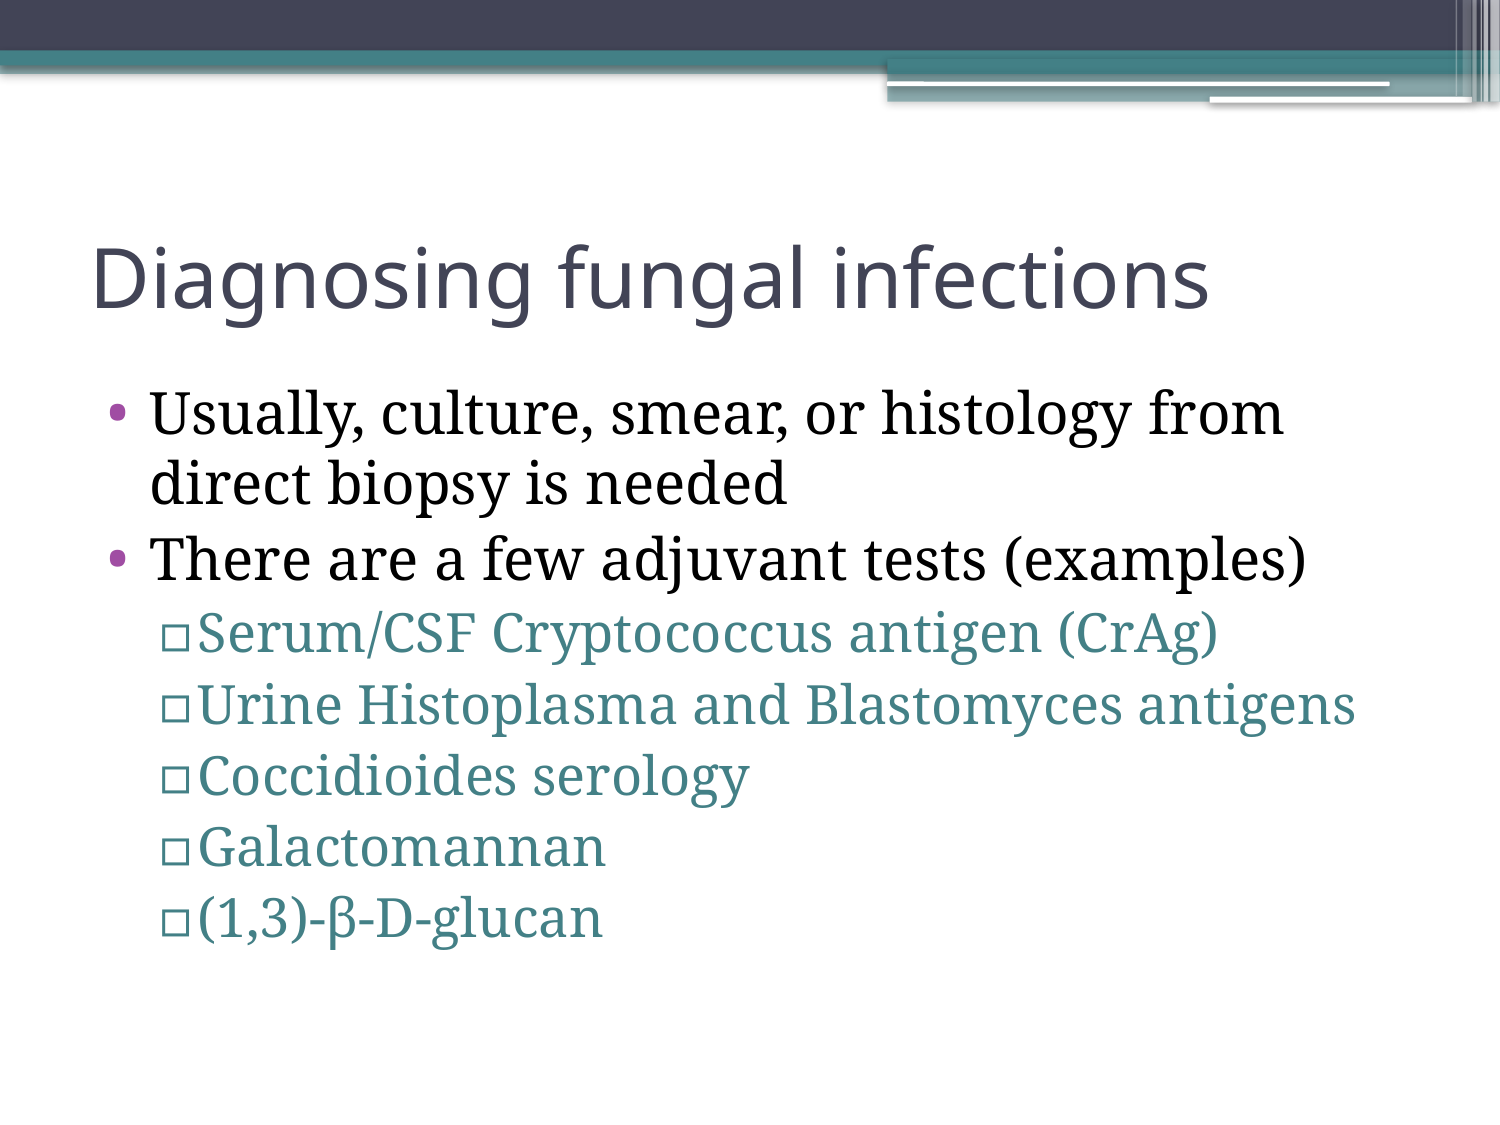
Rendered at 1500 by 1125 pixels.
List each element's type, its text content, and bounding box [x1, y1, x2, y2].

title Diagnosing fungal infections [75, 187, 1425, 363]
list Usually, culture, smear, or histology from direct biopsy is needed There are a few adjuvant tests (examples) Serum/CSF Cryptococcus antigen (CrAg) Urine Histoplasma and Blastomyces antigens Coccidioides serology Galactomannan (1,3)-β-D-glucan [75, 368, 1425, 1079]
